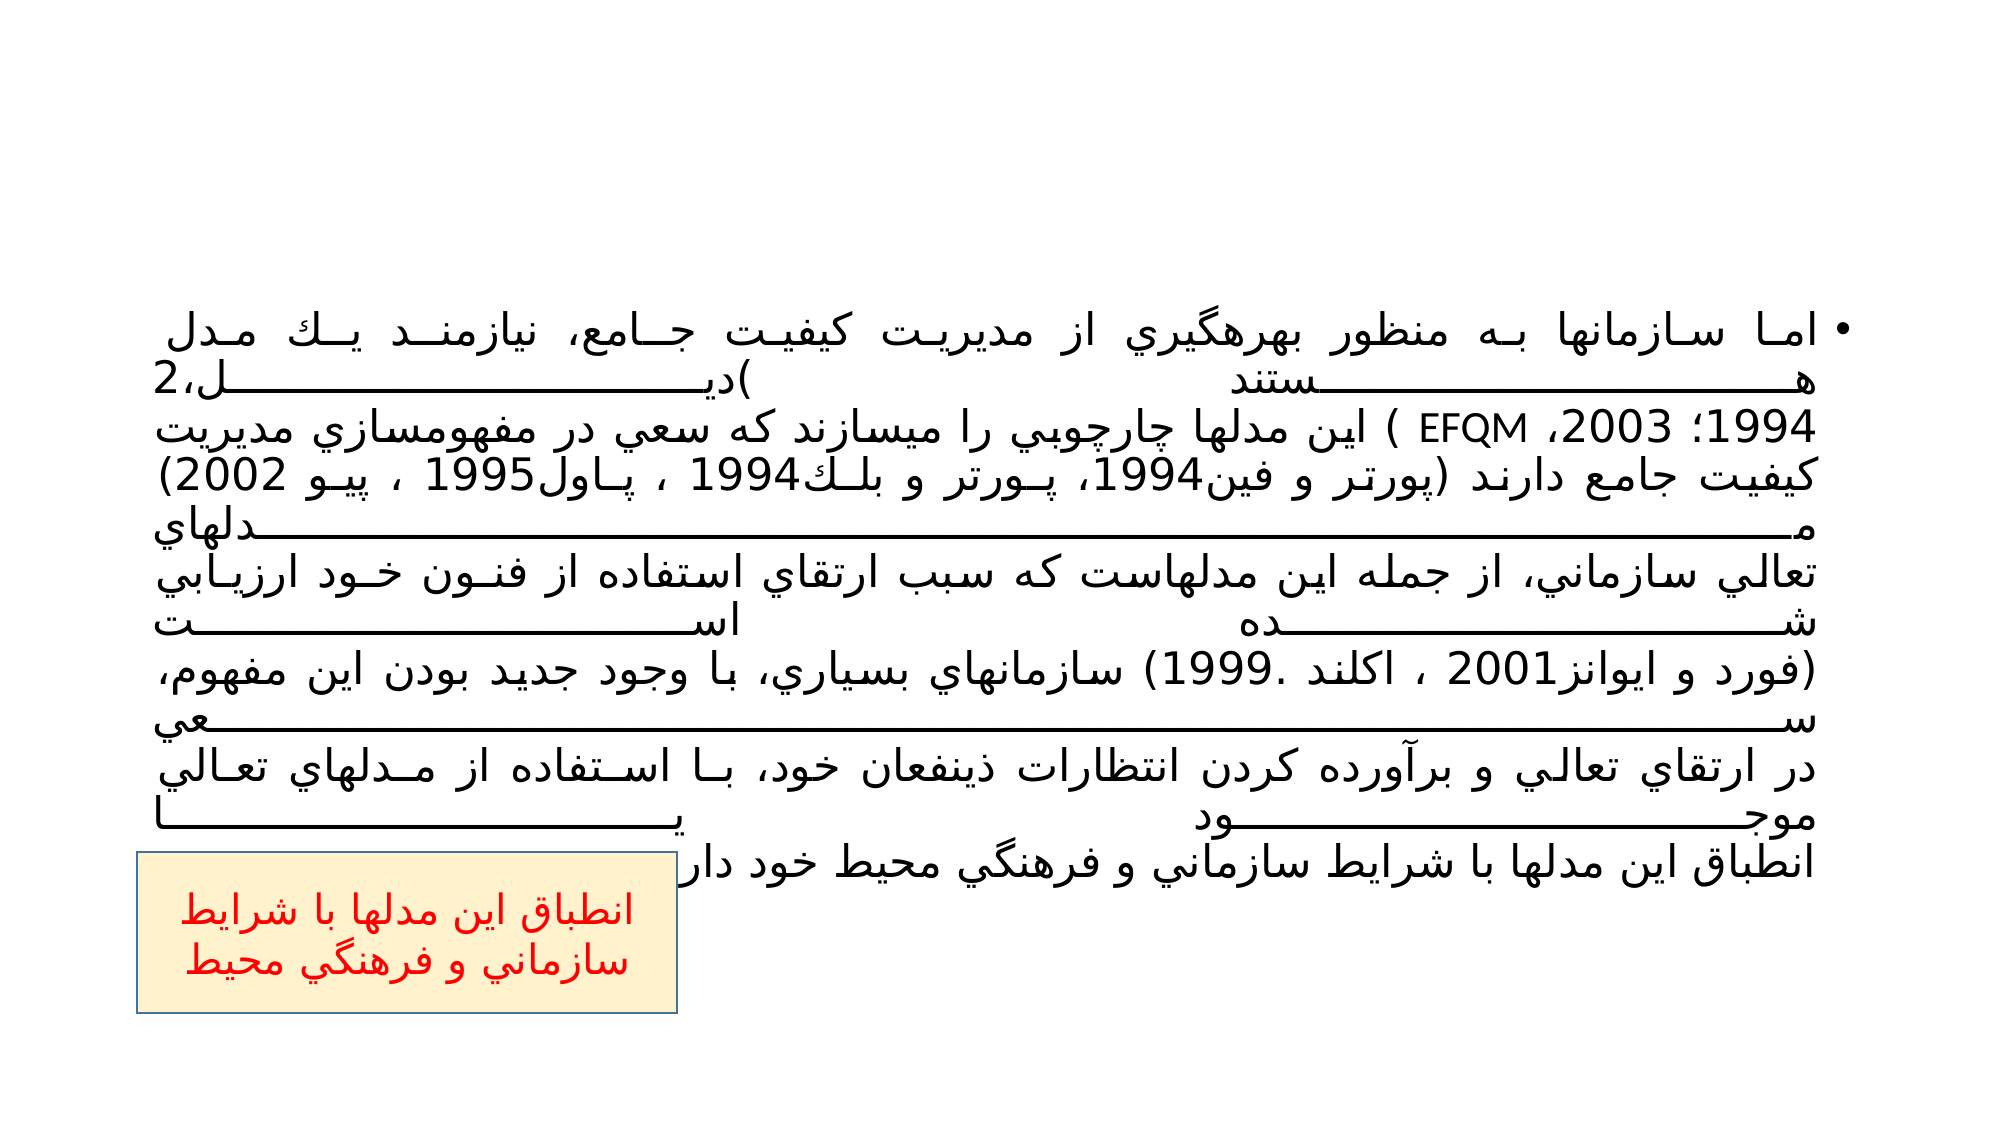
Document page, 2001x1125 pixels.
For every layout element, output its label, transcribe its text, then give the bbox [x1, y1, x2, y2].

text_box انطباق اين مدلها با شرايط سازماني و فرهنگي محيط [136, 851, 678, 1014]
list اما سازمانها به منظور بهرهگيري از مديريت كيفيت جـامع، نيازمنـد يـك مـدل هـستند )ديـل،2 1994؛ 2003، EFQM ) اين مدلها چارچوبي را ميسازند كه سعي در مفهومسازي مديريت كيفيت جامع دارند (پورتر و فين1994، پـورتر و بلـك1994 ، پـاول1995 ، پيـو 2002) مـدلهاي تعالي سازماني، از جمله اين مدلهاست كه سبب ارتقاي استفاده از فنـون خـود ارزيـابي شـده اسـت (فورد و ايوانز2001 ، اكلند .1999) سازمانهاي بسياري، با وجود جديد بودن اين مفهوم، سـعي در ارتقاي تعالي و برآورده كردن انتظارات ذينفعان خود، بـا اسـتفاده از مـدلهاي تعـالي موجـود يـا انطباق اين مدلها با شرايط سازماني و فرهنگي محيط خود دارند [137, 299, 1863, 1014]
